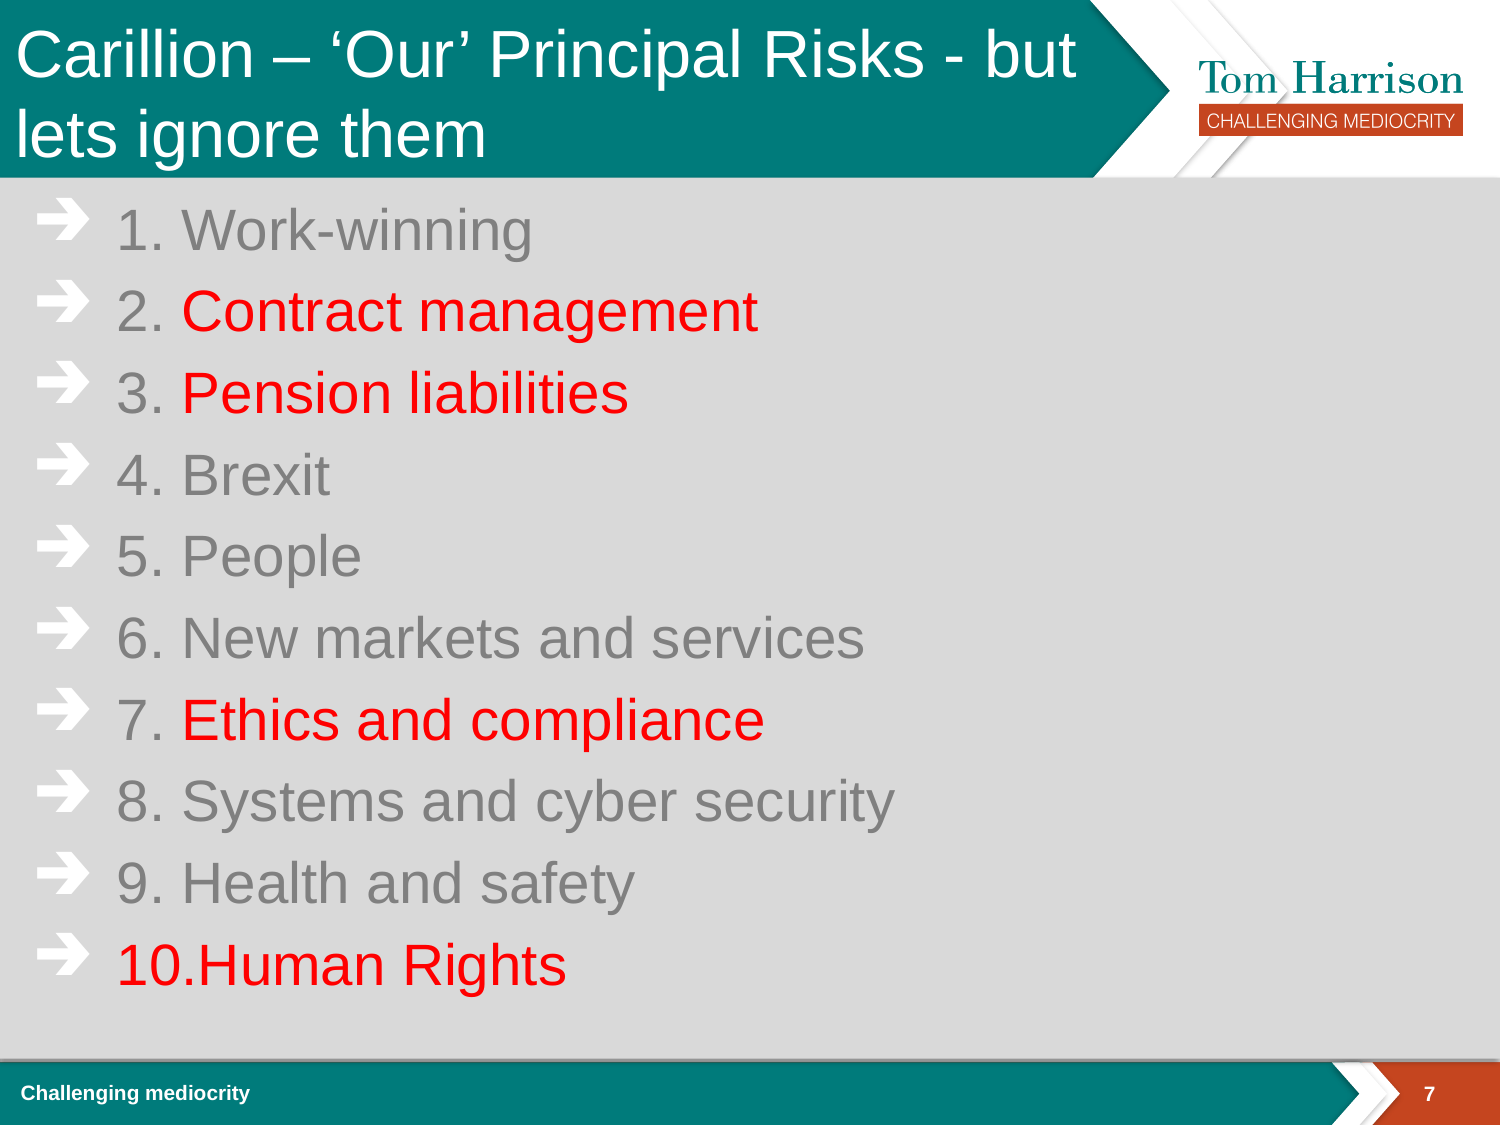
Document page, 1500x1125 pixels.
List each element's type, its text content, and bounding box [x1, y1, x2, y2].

picture [1199, 61, 1463, 136]
list 1. Work-winning 2. Contract management 3. Pension liabilities 4. Brexit 5. People 6. New markets and services 7. Ethics and compliance 8. Systems and cyber security 9. Health and safety 10.Human Rights [17, 184, 1368, 1027]
footer Challenging mediocrity [5, 1062, 481, 1123]
title Carillion – ‘Our’ Principal Risks - but lets ignore them [0, 0, 1158, 185]
